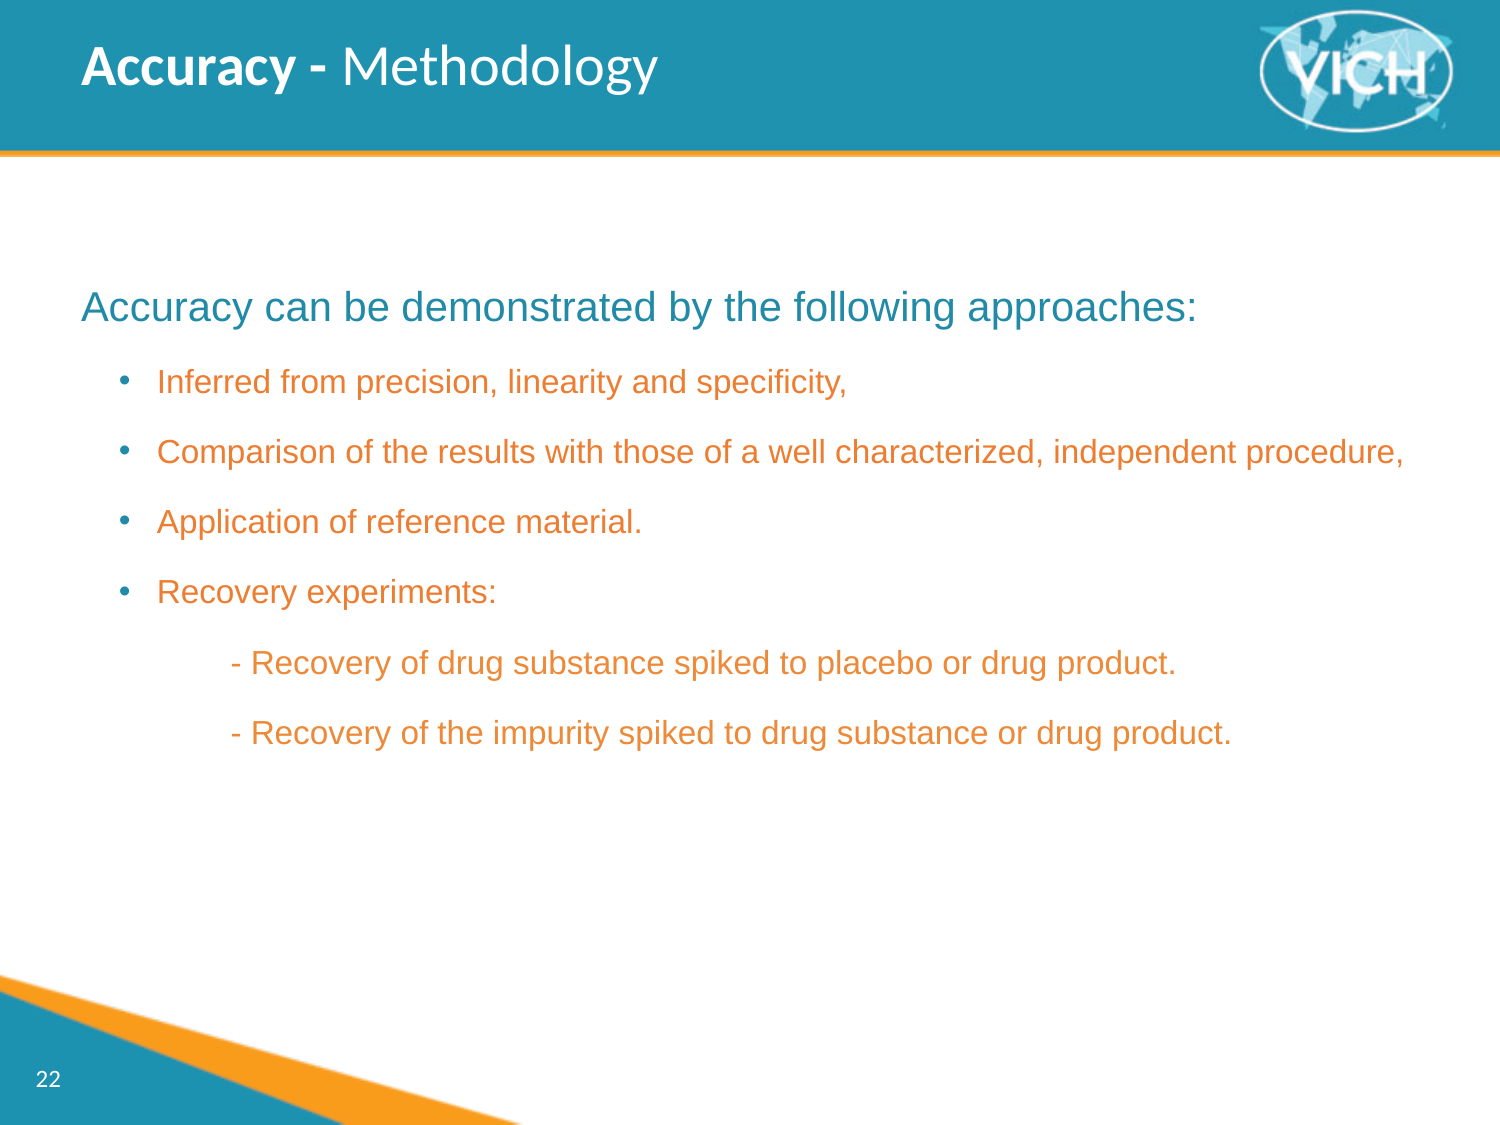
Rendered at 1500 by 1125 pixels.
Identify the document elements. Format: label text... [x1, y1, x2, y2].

list Accuracy - Methodology [66, 27, 1215, 114]
list Accuracy can be demonstrated by the following approaches: Inferred from precision, linearity and specificity, Comparison of the results with those of a well characterized, independent procedure, Application of reference material. Recovery experiments: - Recovery of drug substance spiked to placebo or drug product. - Recovery of the impurity spiked to drug substance or drug product. [66, 247, 1434, 973]
picture [0, 0, 1500, 157]
picture [0, 974, 523, 1125]
